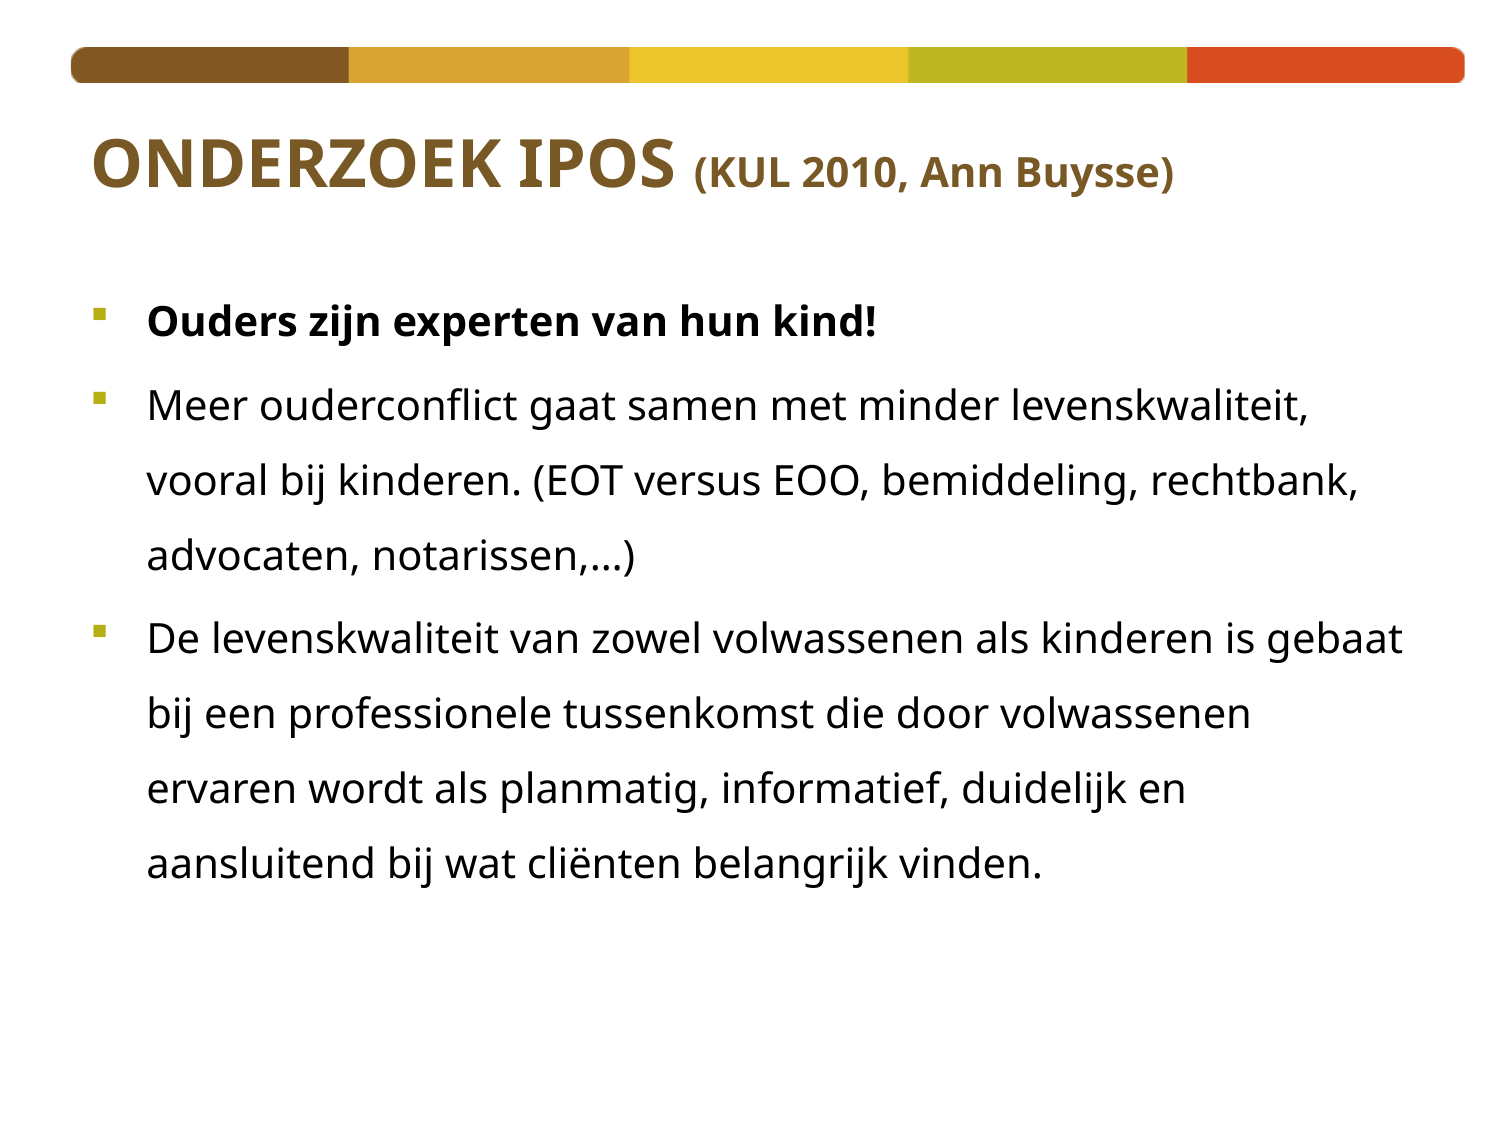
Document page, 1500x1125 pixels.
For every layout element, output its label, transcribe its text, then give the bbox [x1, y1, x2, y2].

title ONDERZOEK IPOS (KUL 2010, Ann Buysse) [75, 90, 1425, 233]
list Ouders zijn experten van hun kind! Meer ouderconflict gaat samen met minder levenskwaliteit, vooral bij kinderen. (EOT versus EOO, bemiddeling, rechtbank, advocaten, notarissen,…) De levenskwaliteit van zowel volwassenen als kinderen is gebaat bij een professionele tussenkomst die door volwassenen ervaren wordt als planmatig, informatief, duidelijk en aansluitend bij wat cliënten belangrijk vinden. [75, 262, 1425, 1005]
